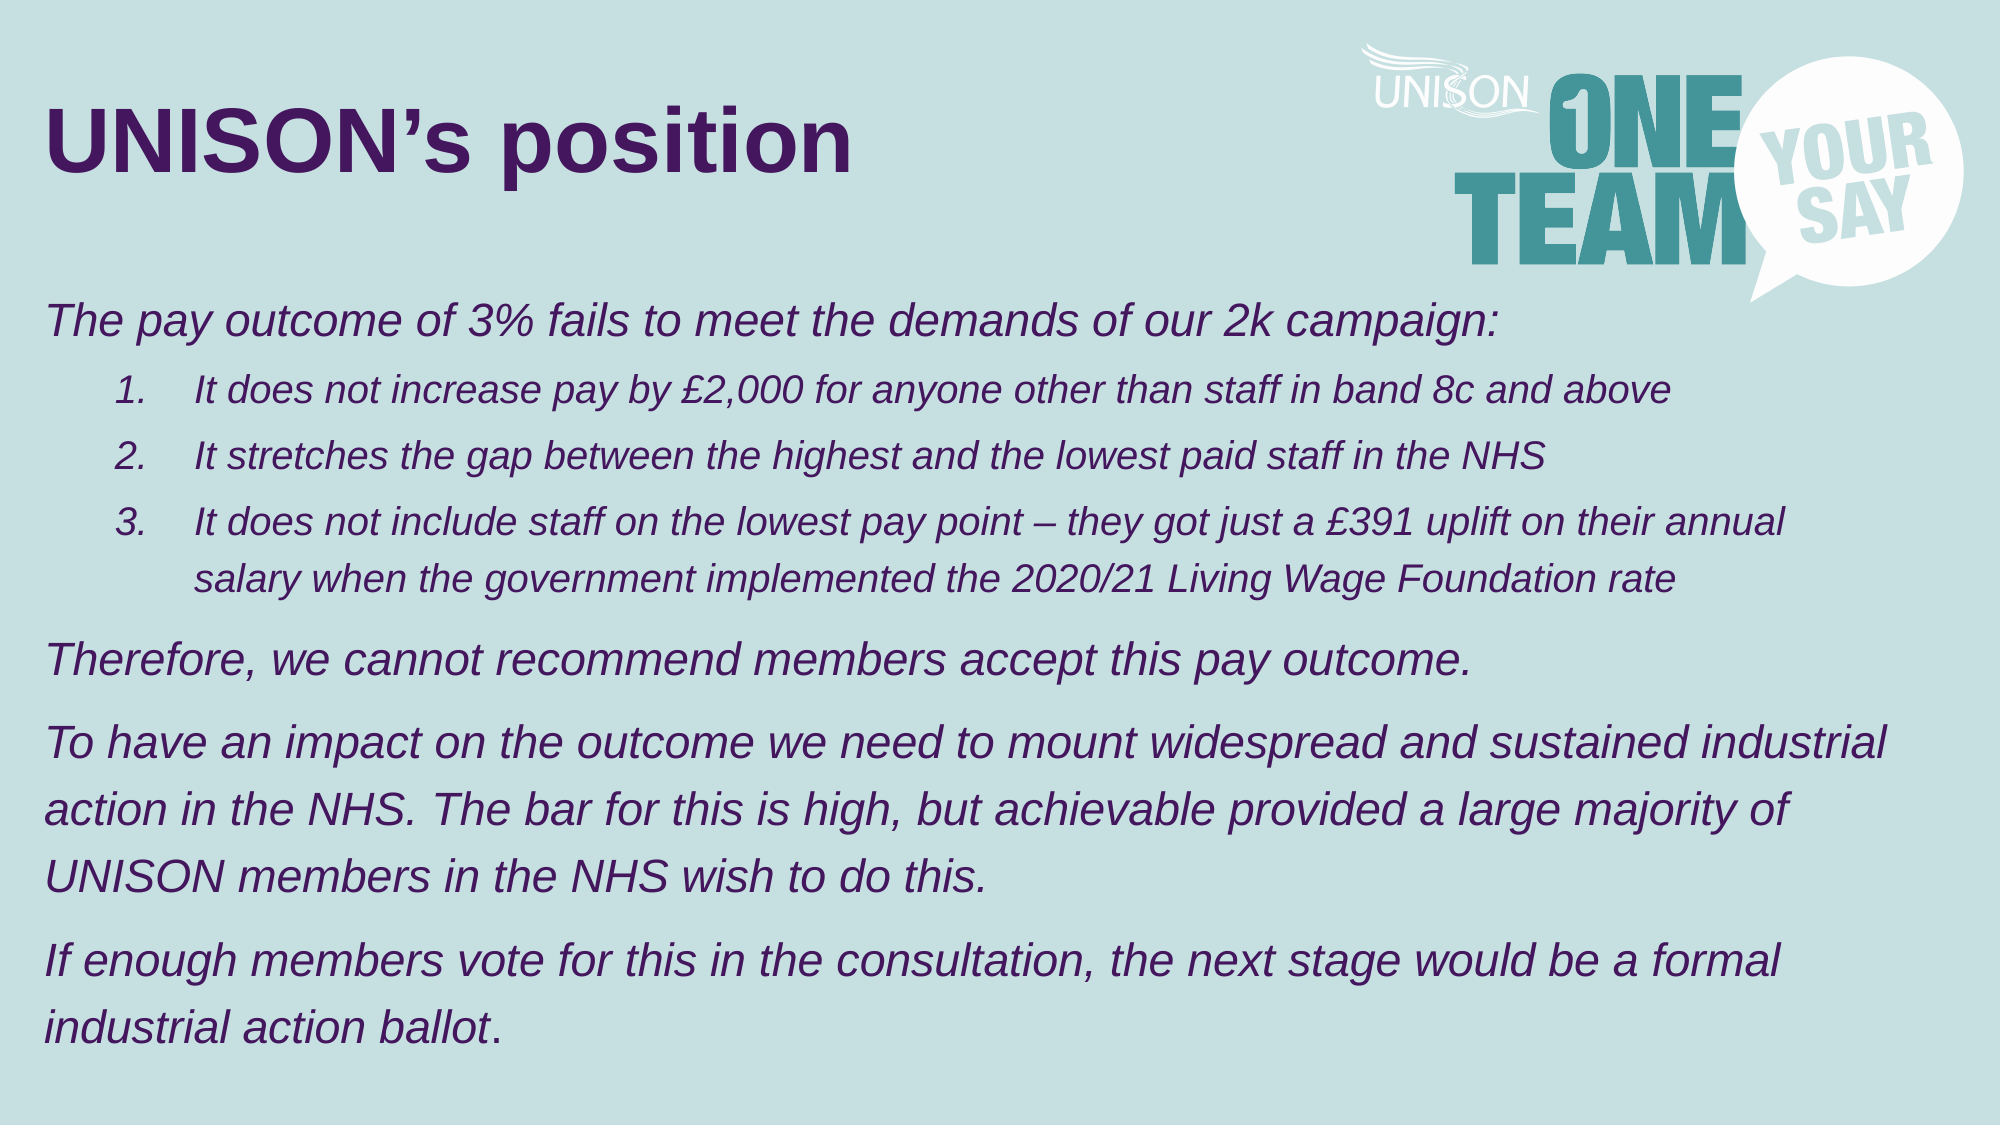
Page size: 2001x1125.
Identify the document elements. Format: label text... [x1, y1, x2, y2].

title UNISON’s position [29, 34, 1755, 252]
picture [1337, 14, 2000, 340]
list The pay outcome of 3% fails to meet the demands of our 2k campaign: It does not increase pay by £2,000 for anyone other than staff in band 8c and above​ It stretches the gap between the highest and the lowest paid staff in the NHS​ It does not include staff on the lowest pay point – they got just a £391 uplift on their annual salary when the government implemented the 2020/21 Living Wage Foundation rate​ Therefore, we cannot recommend members accept this pay outcome.​ To have an impact on the outcome we need to mount widespread and sustained industrial action in the NHS. The bar for this is high, but achievable provided a large majority of UNISON members in the NHS wish to do this.​ If enough members vote for this in the consultation, the next stage would be a formal industrial action ballot. [29, 271, 1920, 1076]
